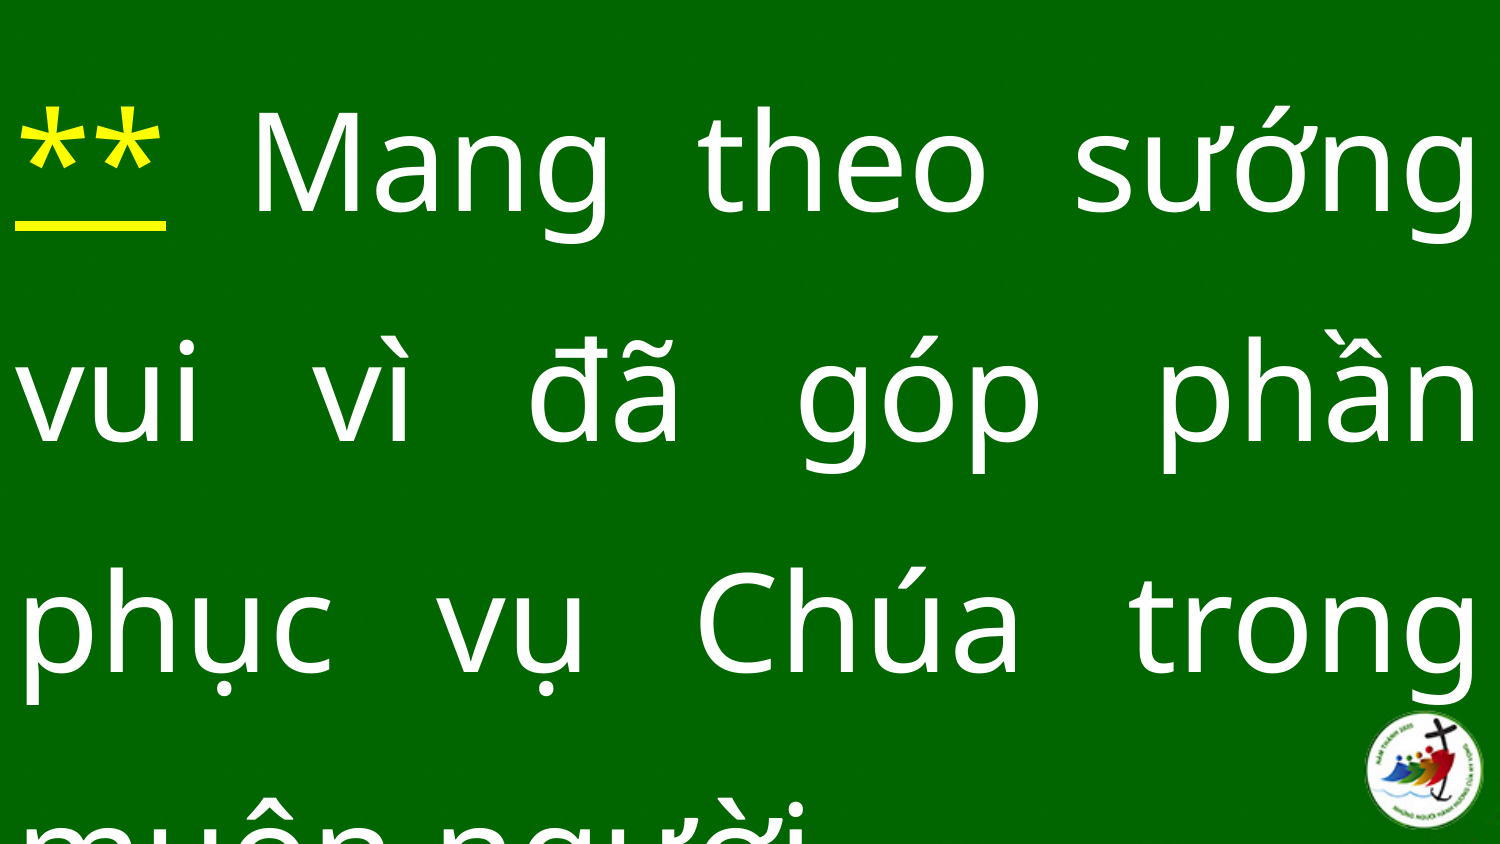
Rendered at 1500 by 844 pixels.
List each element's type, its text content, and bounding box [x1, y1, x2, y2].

subtitle ** Mang theo sướng vui vì đã góp phần phục vụ Chúa trong muôn người. [0, 0, 1500, 844]
